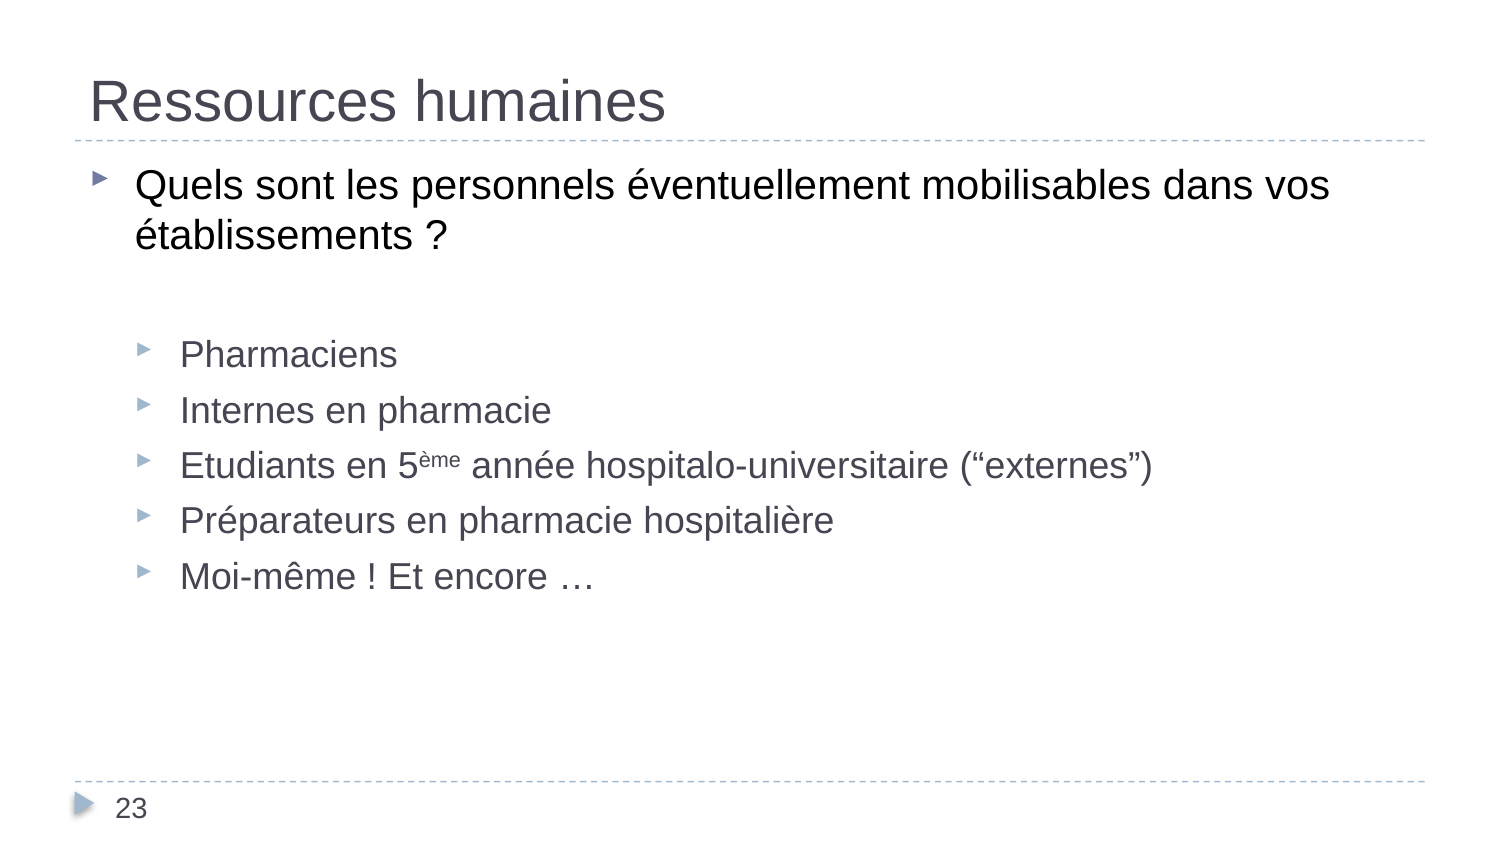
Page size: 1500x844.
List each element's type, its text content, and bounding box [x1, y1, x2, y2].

title Ressources humaines [75, 18, 1425, 141]
slide_number 23 [100, 782, 426, 827]
list Quels sont les personnels éventuellement mobilisables dans vos établissements ? Pharmaciens Internes en pharmacie Etudiants en 5ème année hospitalo-universitaire (“externes”) Préparateurs en pharmacie hospitalière Moi-même ! Et encore … [75, 150, 1425, 758]
